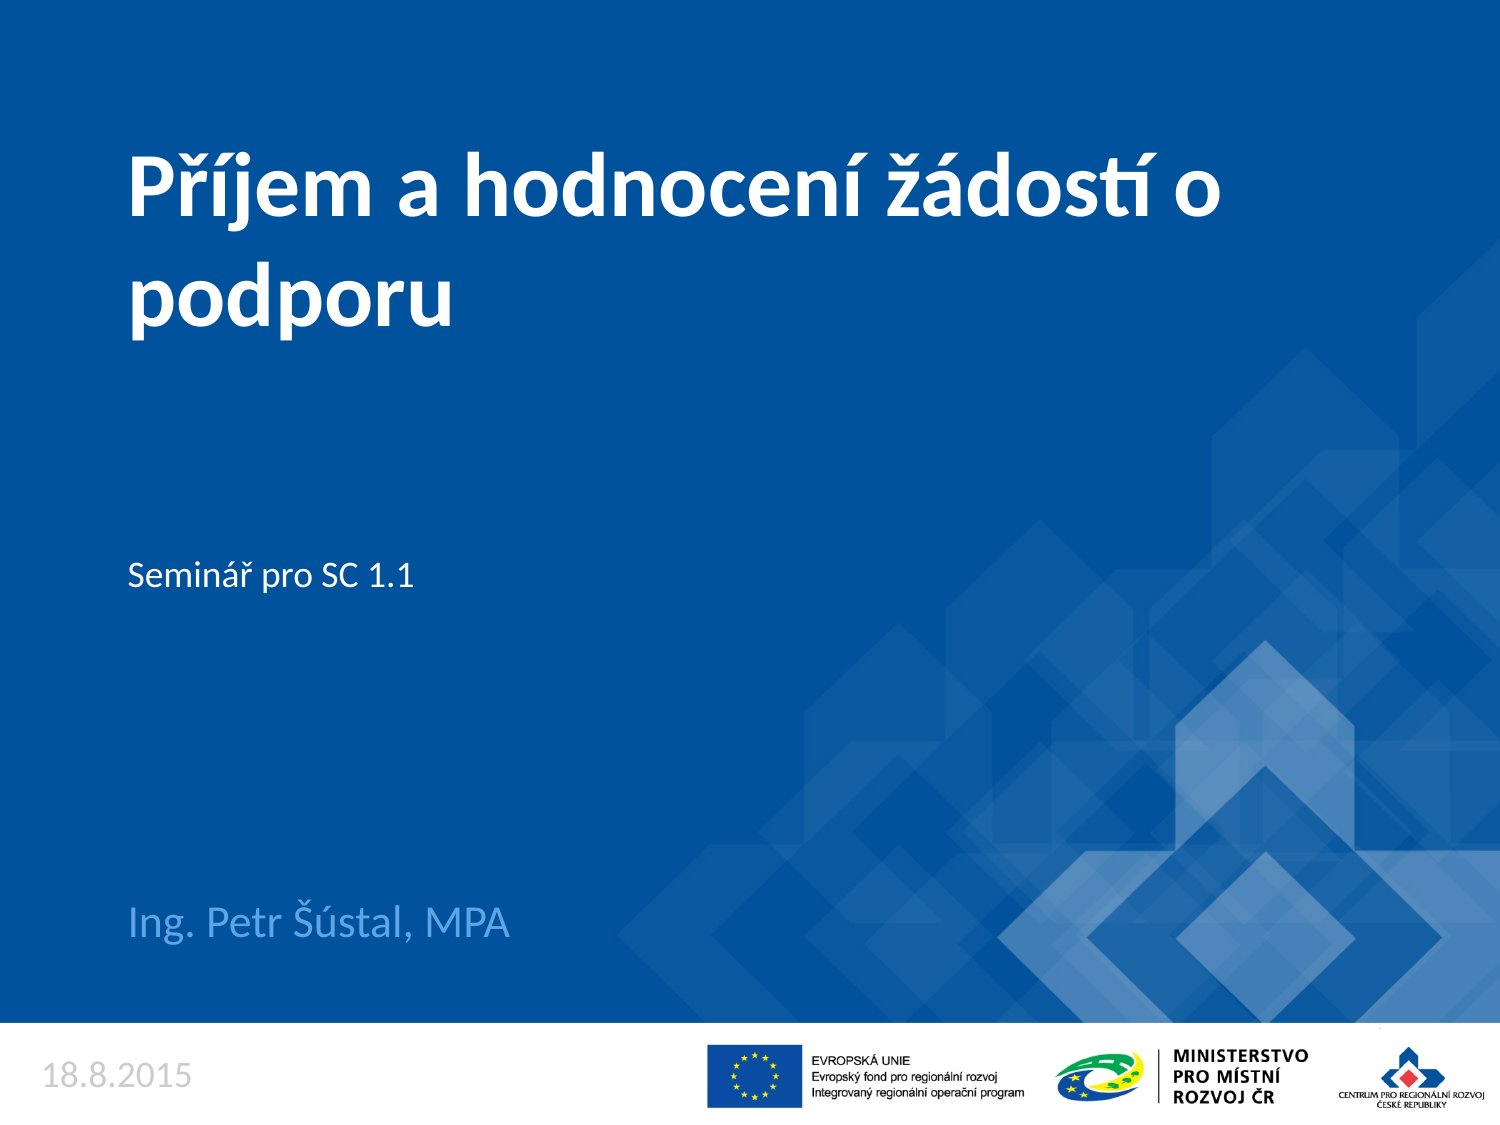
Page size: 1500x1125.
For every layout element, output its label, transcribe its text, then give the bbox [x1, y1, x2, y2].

list Seminář pro SC 1.1 [112, 542, 1201, 782]
list 18.8.2015 [25, 1042, 355, 1104]
title Příjem a hodnocení žádostí o podporu [112, 117, 1388, 445]
picture [0, 0, 1500, 1125]
subtitle Ing. Petr Šústal, MPA [112, 883, 1163, 978]
